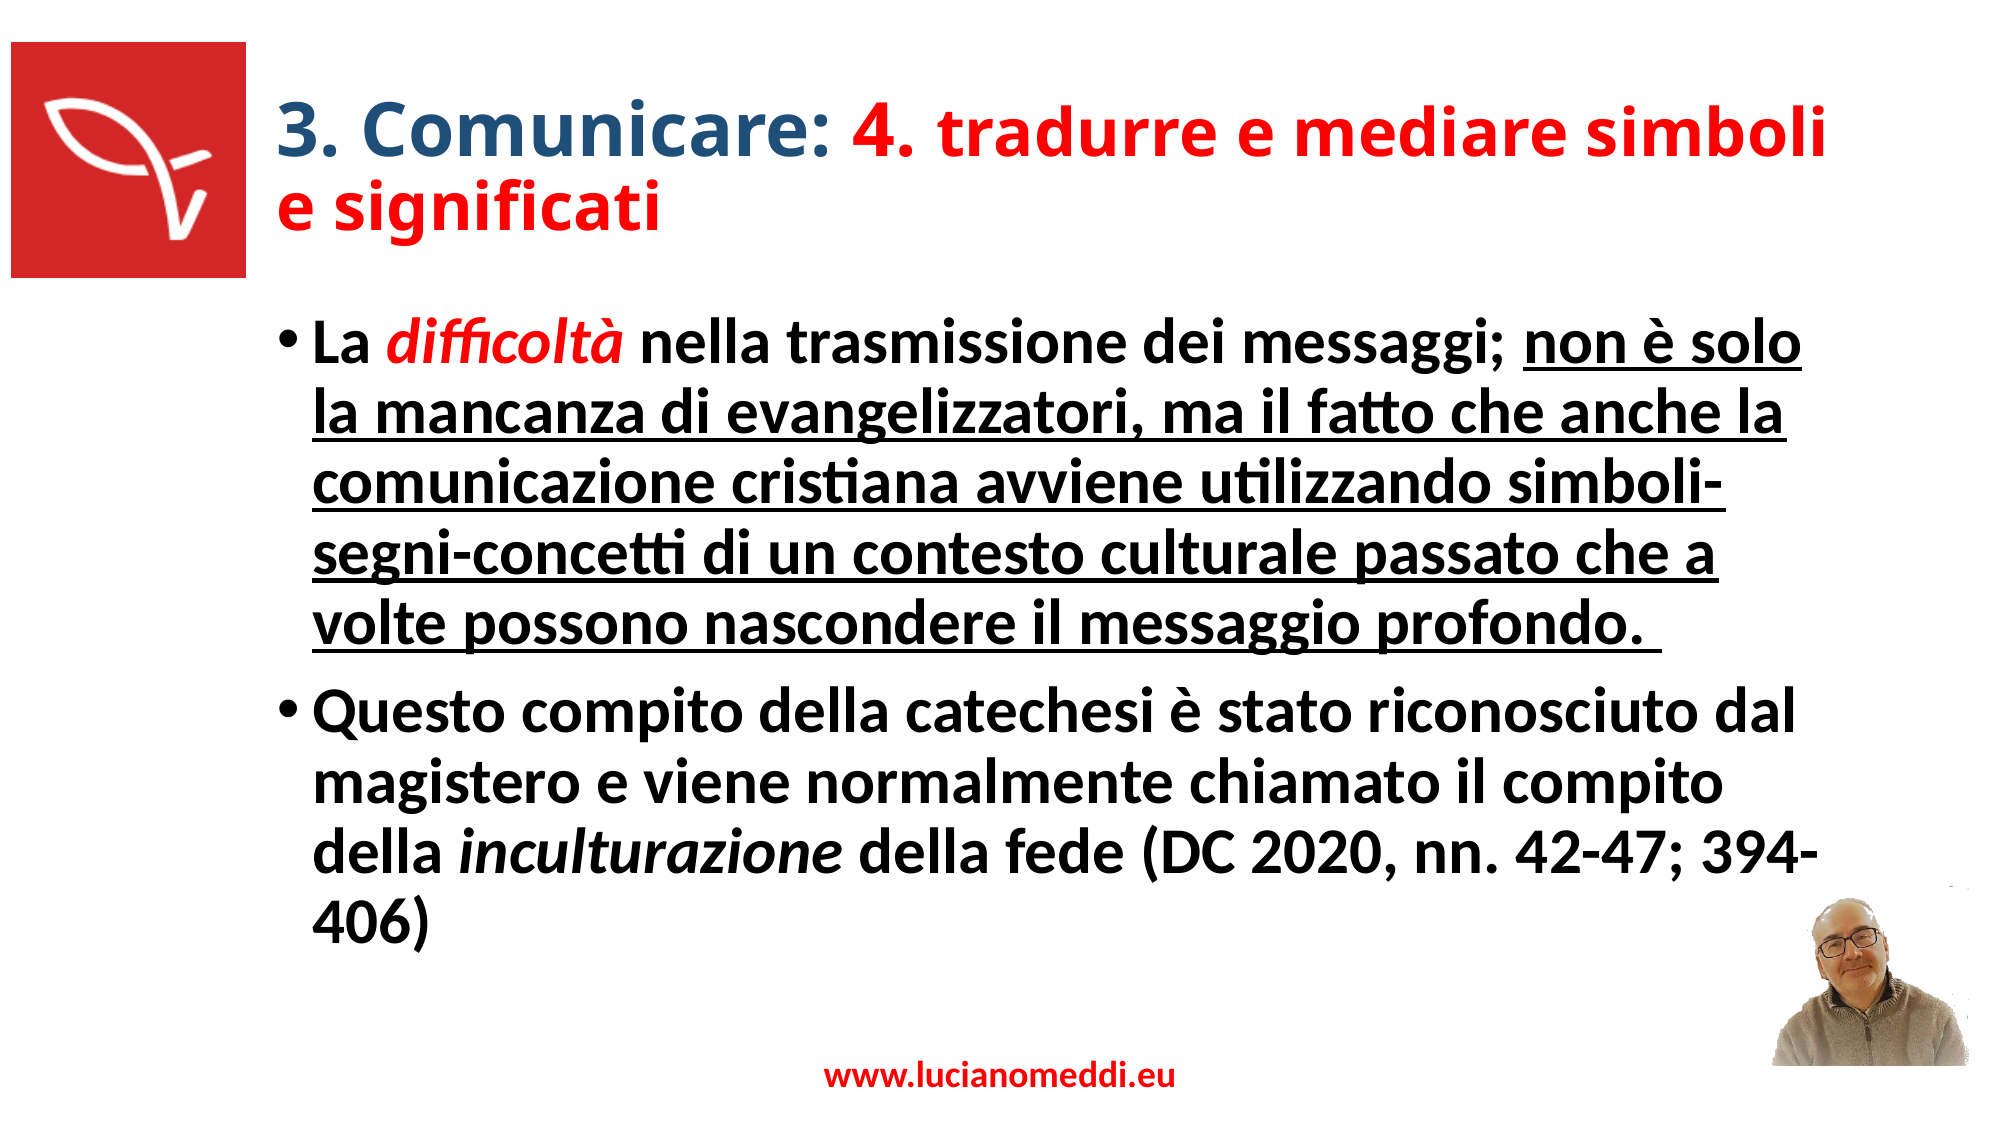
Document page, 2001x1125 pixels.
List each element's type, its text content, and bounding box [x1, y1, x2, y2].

picture [11, 42, 246, 278]
footer www.lucianomeddi.eu [662, 1042, 1338, 1103]
title 3. Comunicare: 4. tradurre e mediare simboli e significati [261, 59, 1863, 278]
list La difficoltà nella trasmissione dei messaggi; non è solo la mancanza di evangelizzatori, ma il fatto che anche la comunicazione cristiana avviene utilizzando simboli-segni-concetti di un contesto culturale passato che a volte possono nascondere il messaggio profondo. Questo compito della catechesi è stato riconosciuto dal magistero e viene normalmente chiamato il compito della inculturazione della fede (DC 2020, nn. 42-47; 394-406) [261, 299, 1863, 1014]
picture [1772, 886, 1969, 1066]
